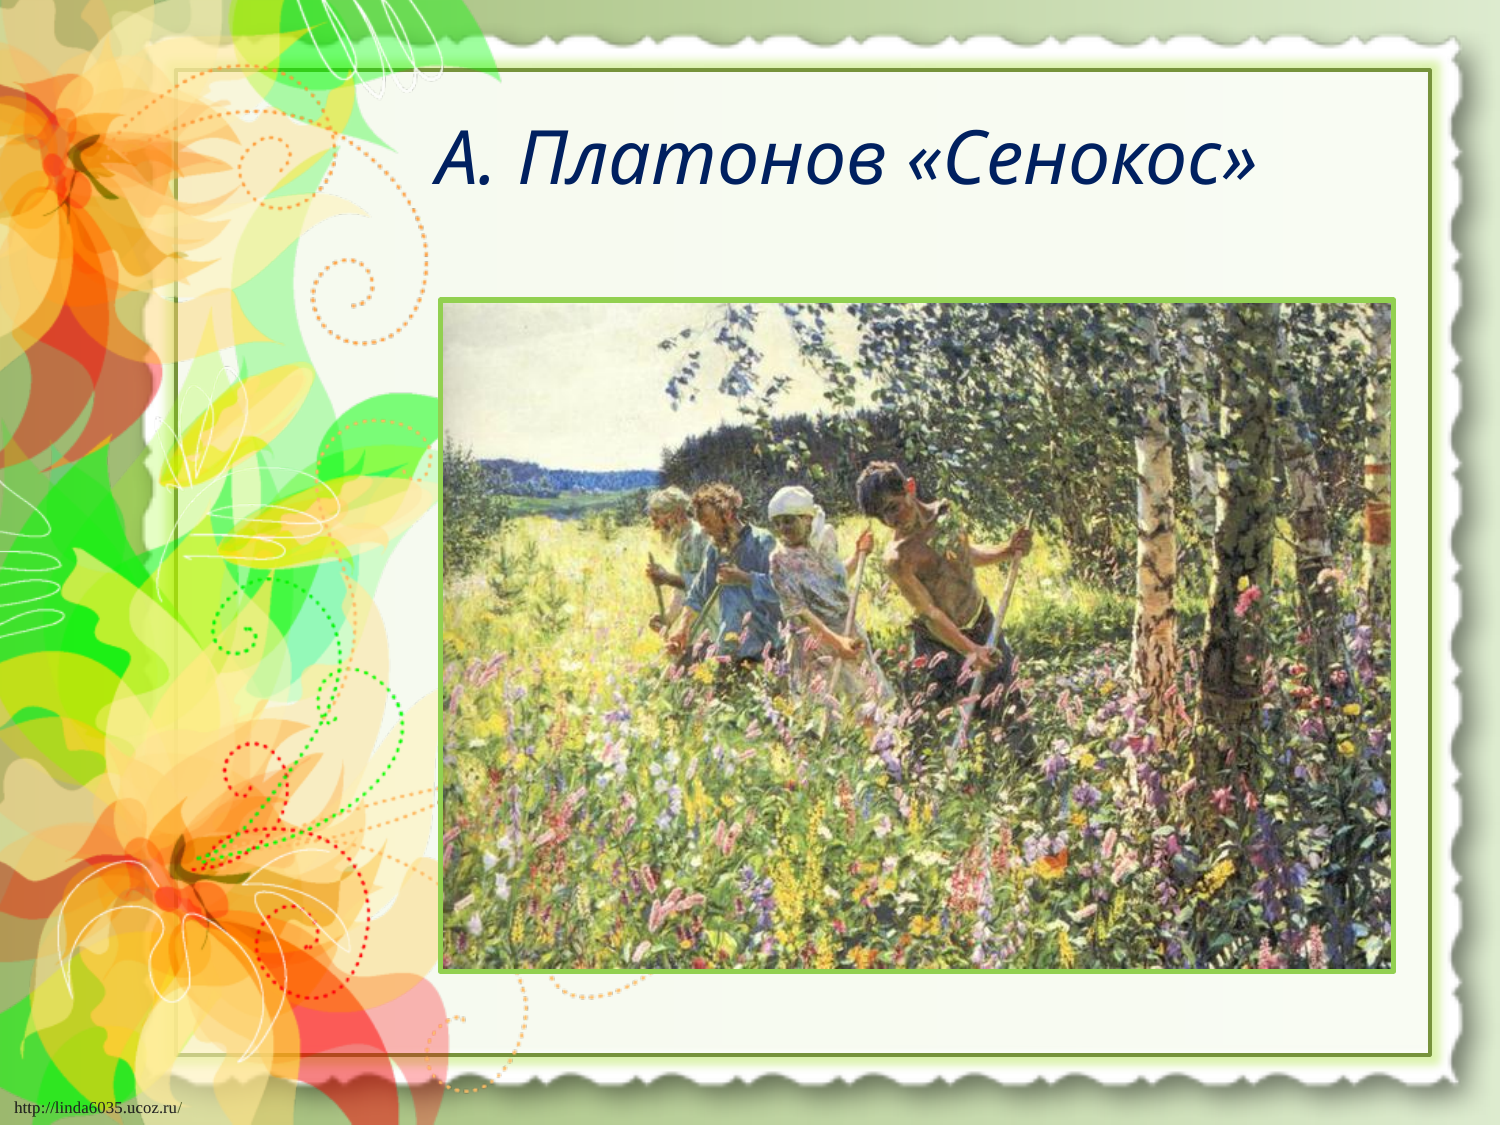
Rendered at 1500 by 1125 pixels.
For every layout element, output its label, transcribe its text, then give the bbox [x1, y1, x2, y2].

title А. Платонов «Сенокос» [289, 101, 1425, 233]
picture [0, 0, 1500, 1125]
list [442, 302, 1392, 970]
